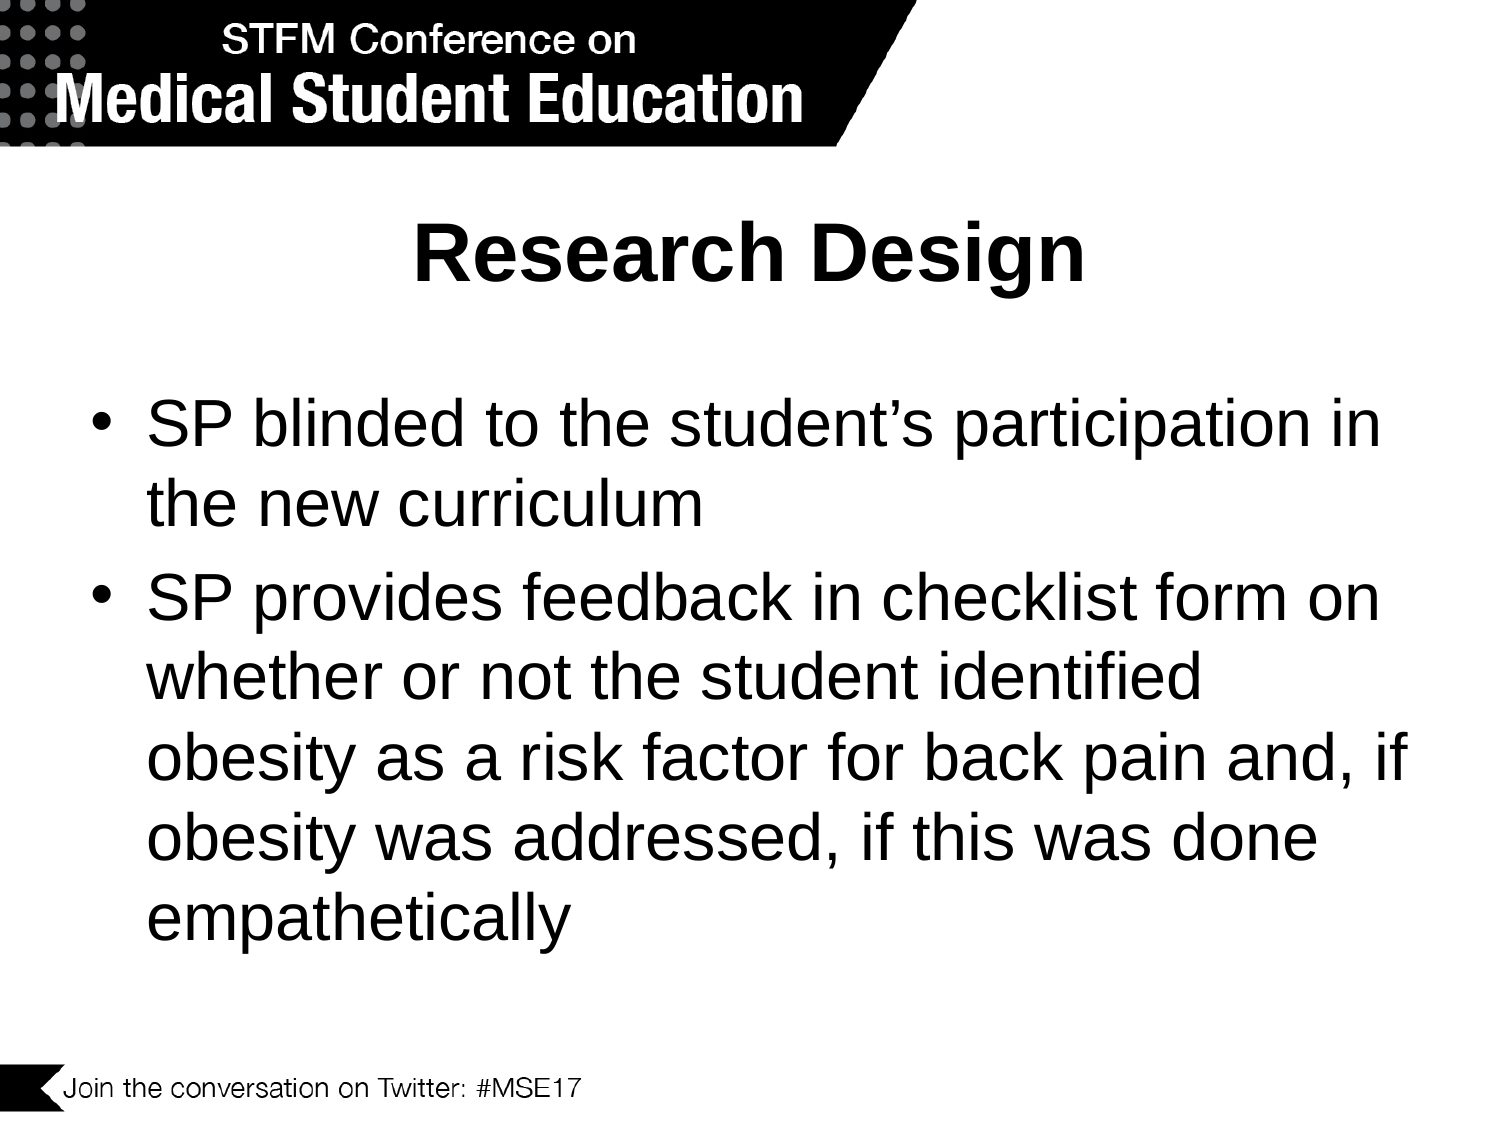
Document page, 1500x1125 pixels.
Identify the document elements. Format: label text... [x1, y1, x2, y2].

list SP blinded to the student’s participation in the new curriculum SP provides feedback in checklist form on whether or not the student identified obesity as a risk factor for back pain and, if obesity was addressed, if this was done empathetically [75, 372, 1425, 1020]
title Research Design [75, 154, 1425, 343]
picture [0, 0, 1500, 1125]
